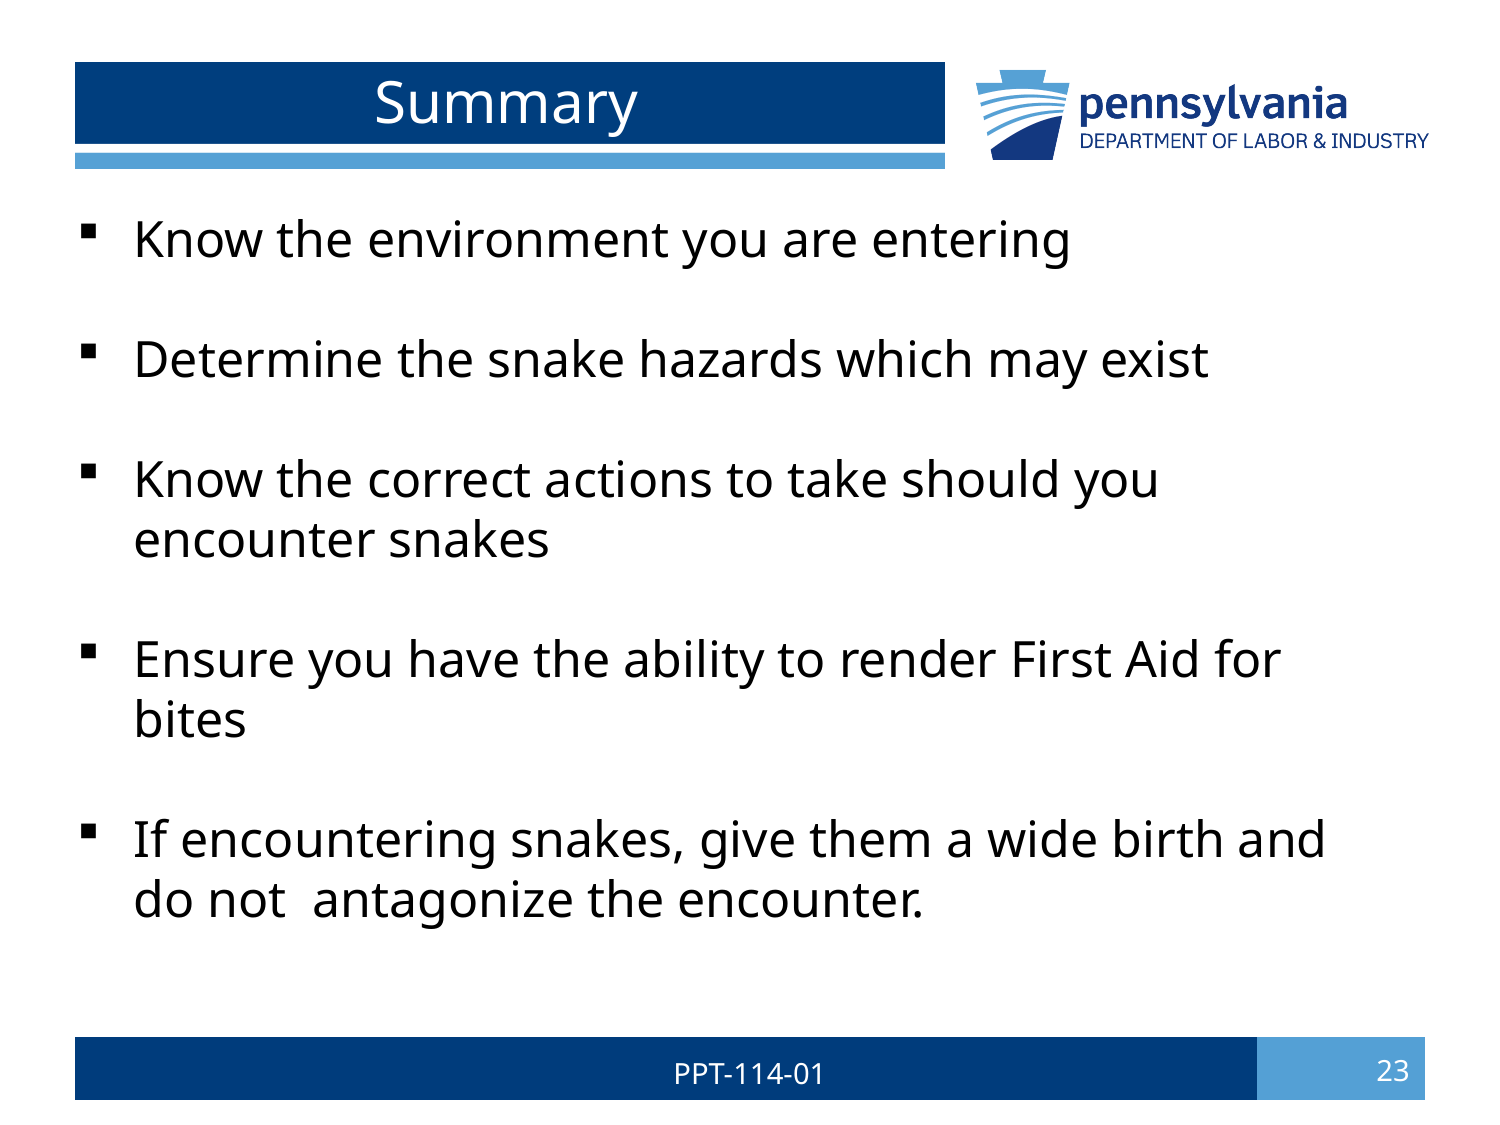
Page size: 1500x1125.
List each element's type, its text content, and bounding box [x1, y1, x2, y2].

title Summary [87, 62, 925, 138]
footer PPT-114-01 [512, 1042, 988, 1103]
picture [75, 1037, 1425, 1100]
text_box Know the environment you are entering Determine the snake hazards which may exist Know the correct actions to take should you encounter snakes Ensure you have the ability to render First Aid for bites If encountering snakes, give them a wide birth and do not antagonize the encounter. [62, 199, 1350, 935]
slide_number 23 [1074, 1042, 1425, 1103]
picture [75, 62, 1429, 169]
